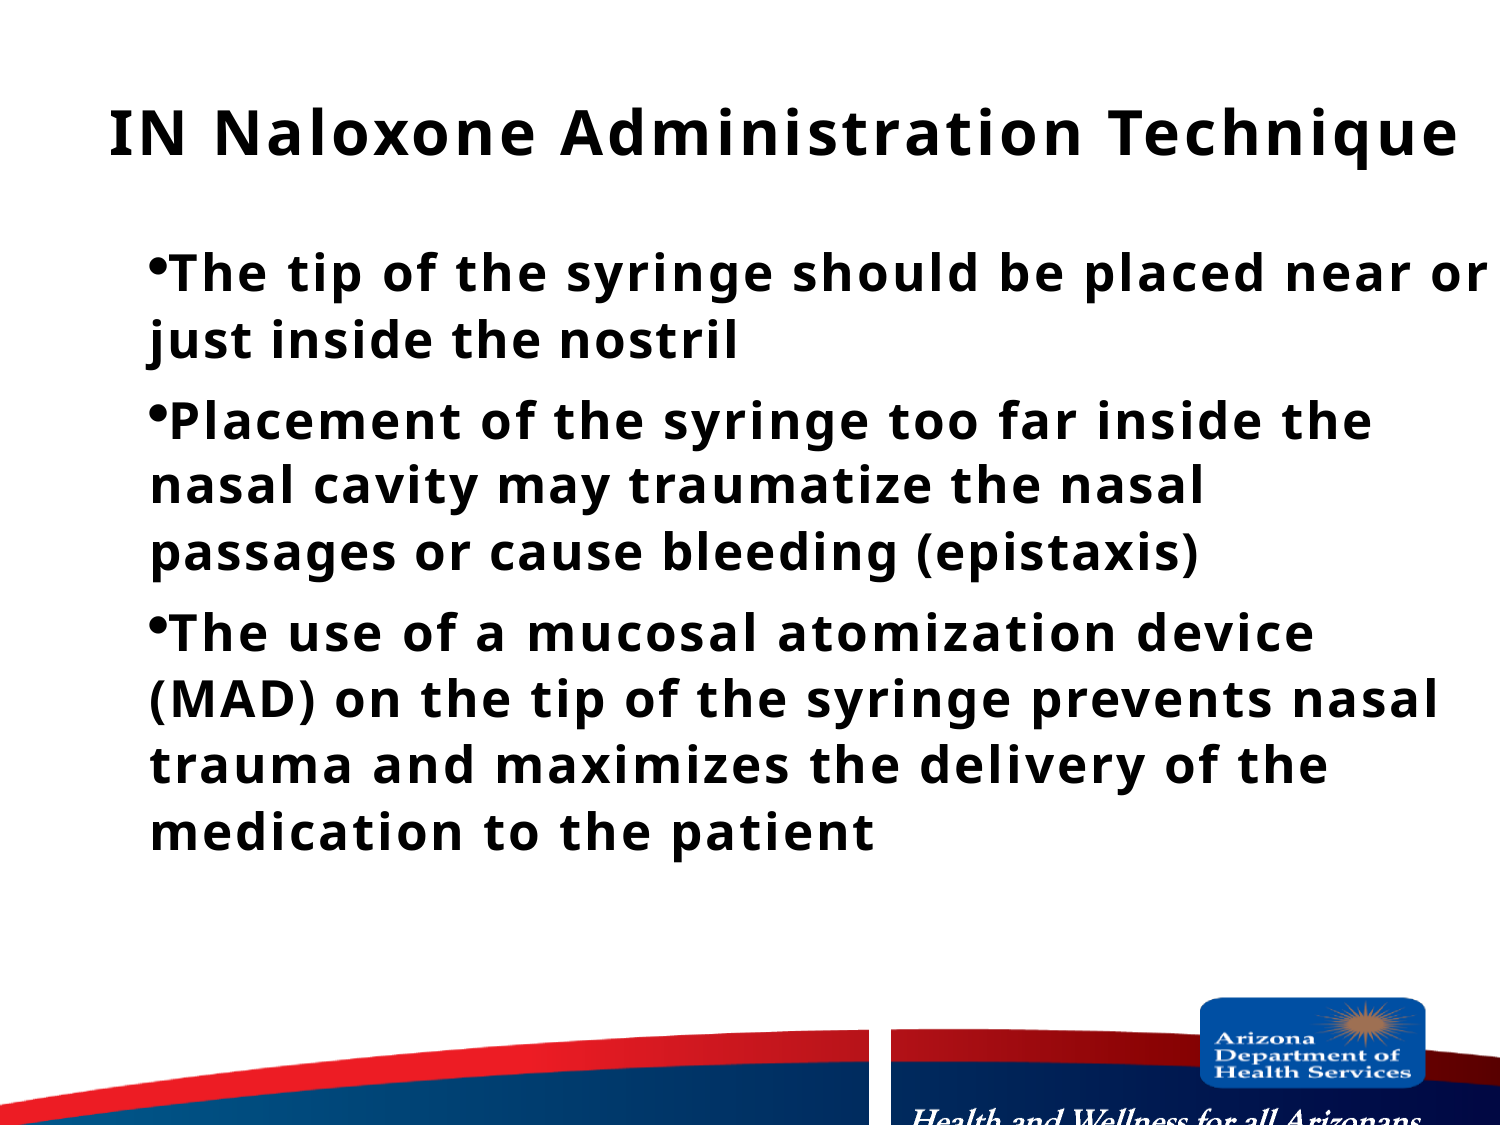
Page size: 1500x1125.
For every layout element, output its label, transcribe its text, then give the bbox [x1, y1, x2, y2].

list IN Naloxone Administration Technique The tip of the syringe should be placed near or just inside the nostril Placement of the syringe too far inside the nasal cavity may traumatize the nasal passages or cause bleeding (epistaxis) The use of a mucosal atomization device (MAD) on the tip of the syringe prevents nasal trauma and maximizes the delivery of the medication to the patient [93, 95, 1500, 937]
picture [0, 1025, 869, 1125]
picture [890, 993, 1500, 1125]
